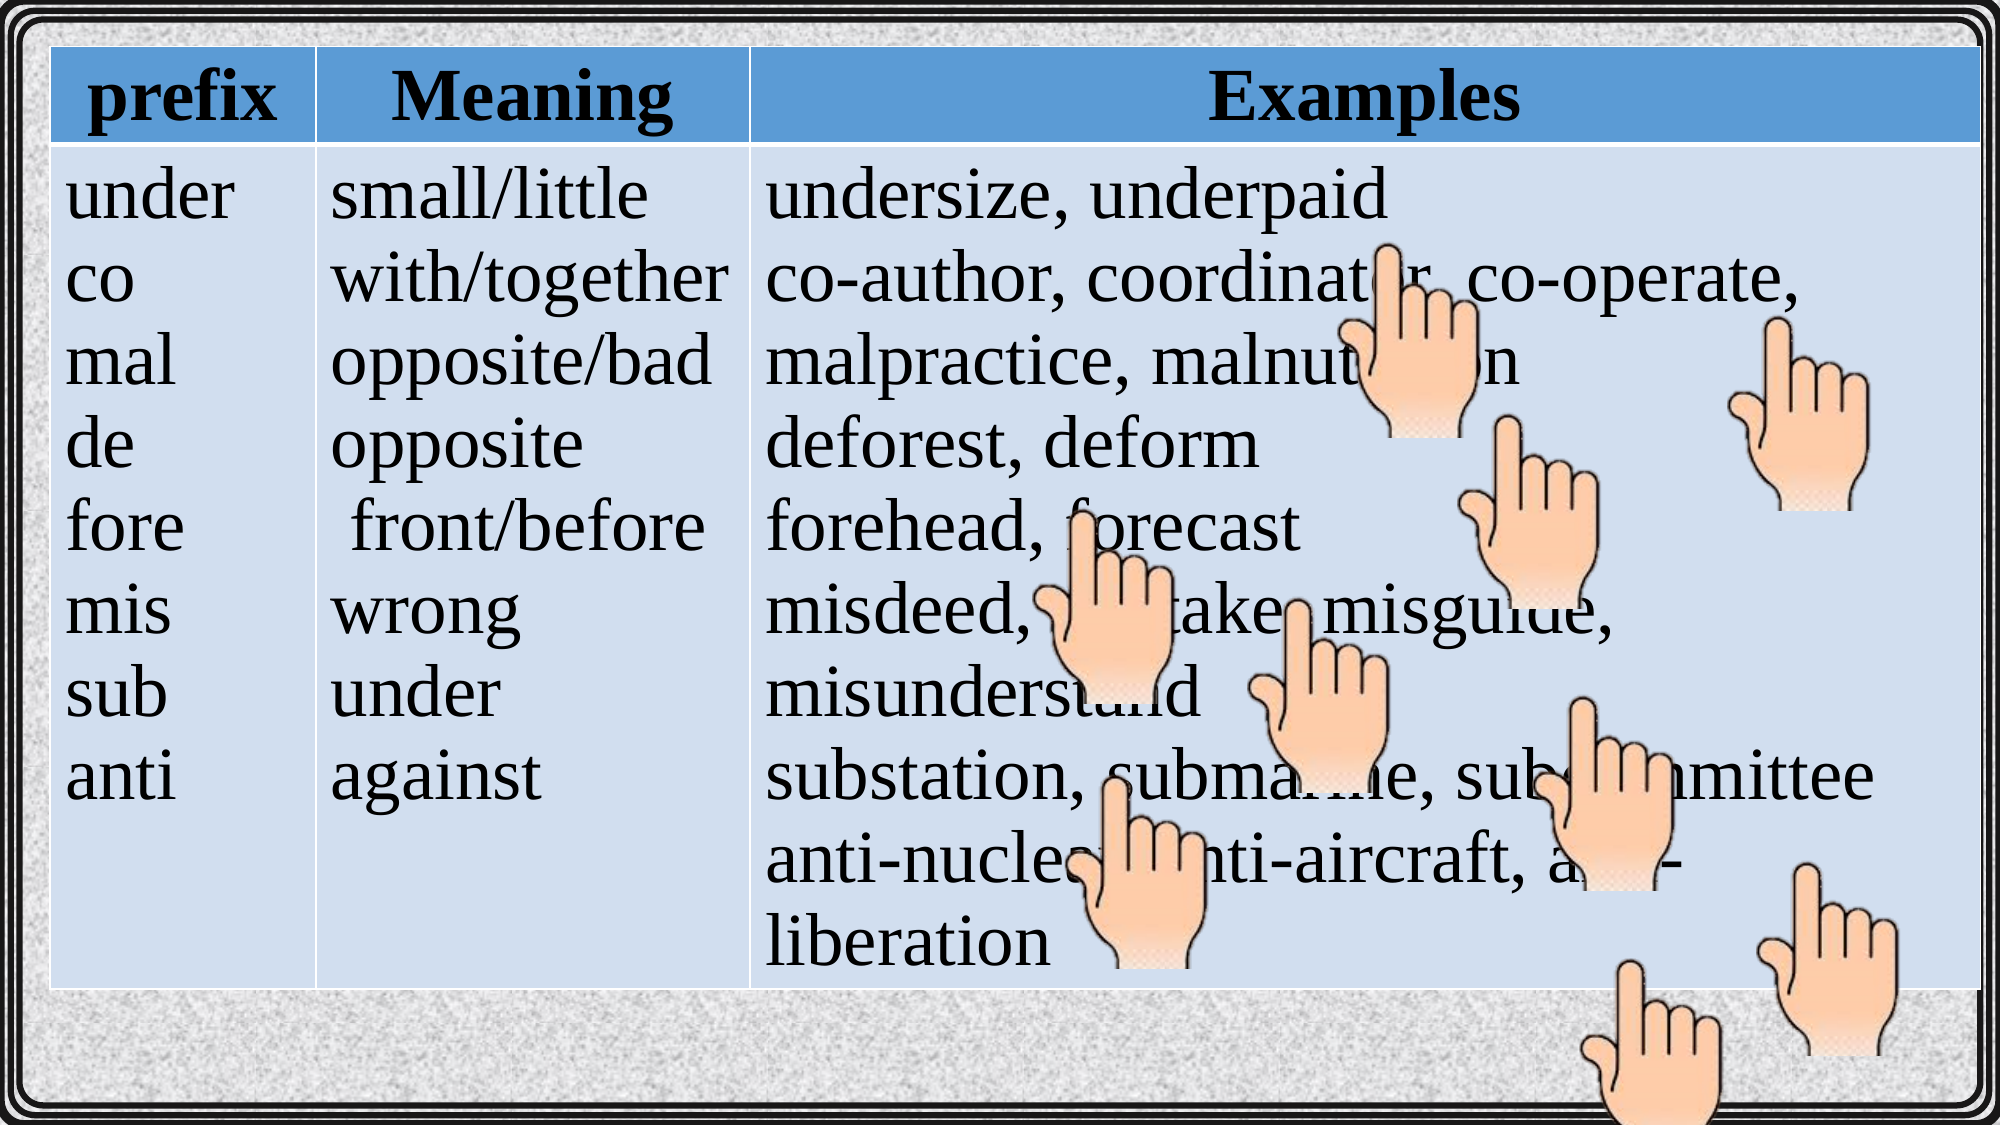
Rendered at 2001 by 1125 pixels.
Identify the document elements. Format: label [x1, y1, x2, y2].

picture [1246, 596, 1398, 793]
picture [1755, 860, 1907, 1057]
text_box [0, 0, 2000, 1125]
picture [1531, 694, 1683, 891]
picture [1336, 241, 1608, 609]
picture [1579, 957, 1730, 1125]
picture [1064, 773, 1215, 970]
picture [1726, 314, 1878, 511]
picture [1031, 507, 1183, 704]
